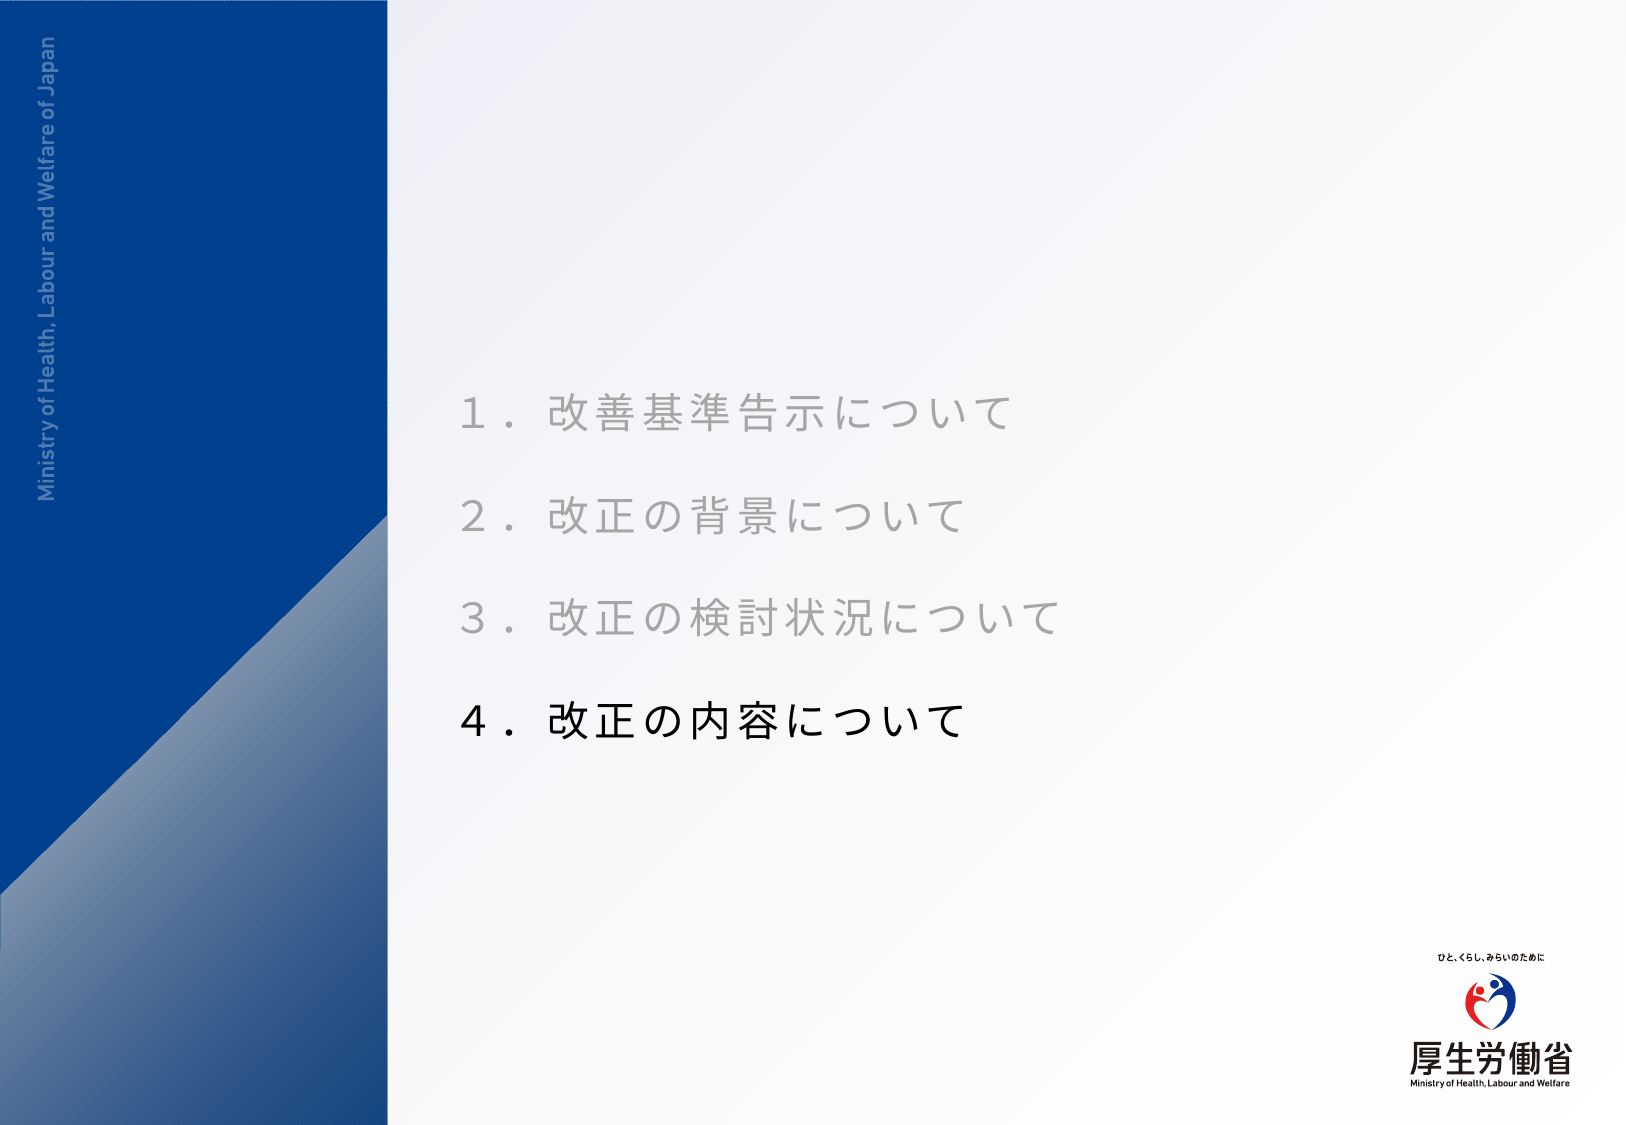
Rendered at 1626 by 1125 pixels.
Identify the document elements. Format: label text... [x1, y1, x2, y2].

text_box １．改善基準告示について ２．改正の背景について ３．改正の検討状況について ４．改正の内容について [437, 364, 1078, 752]
